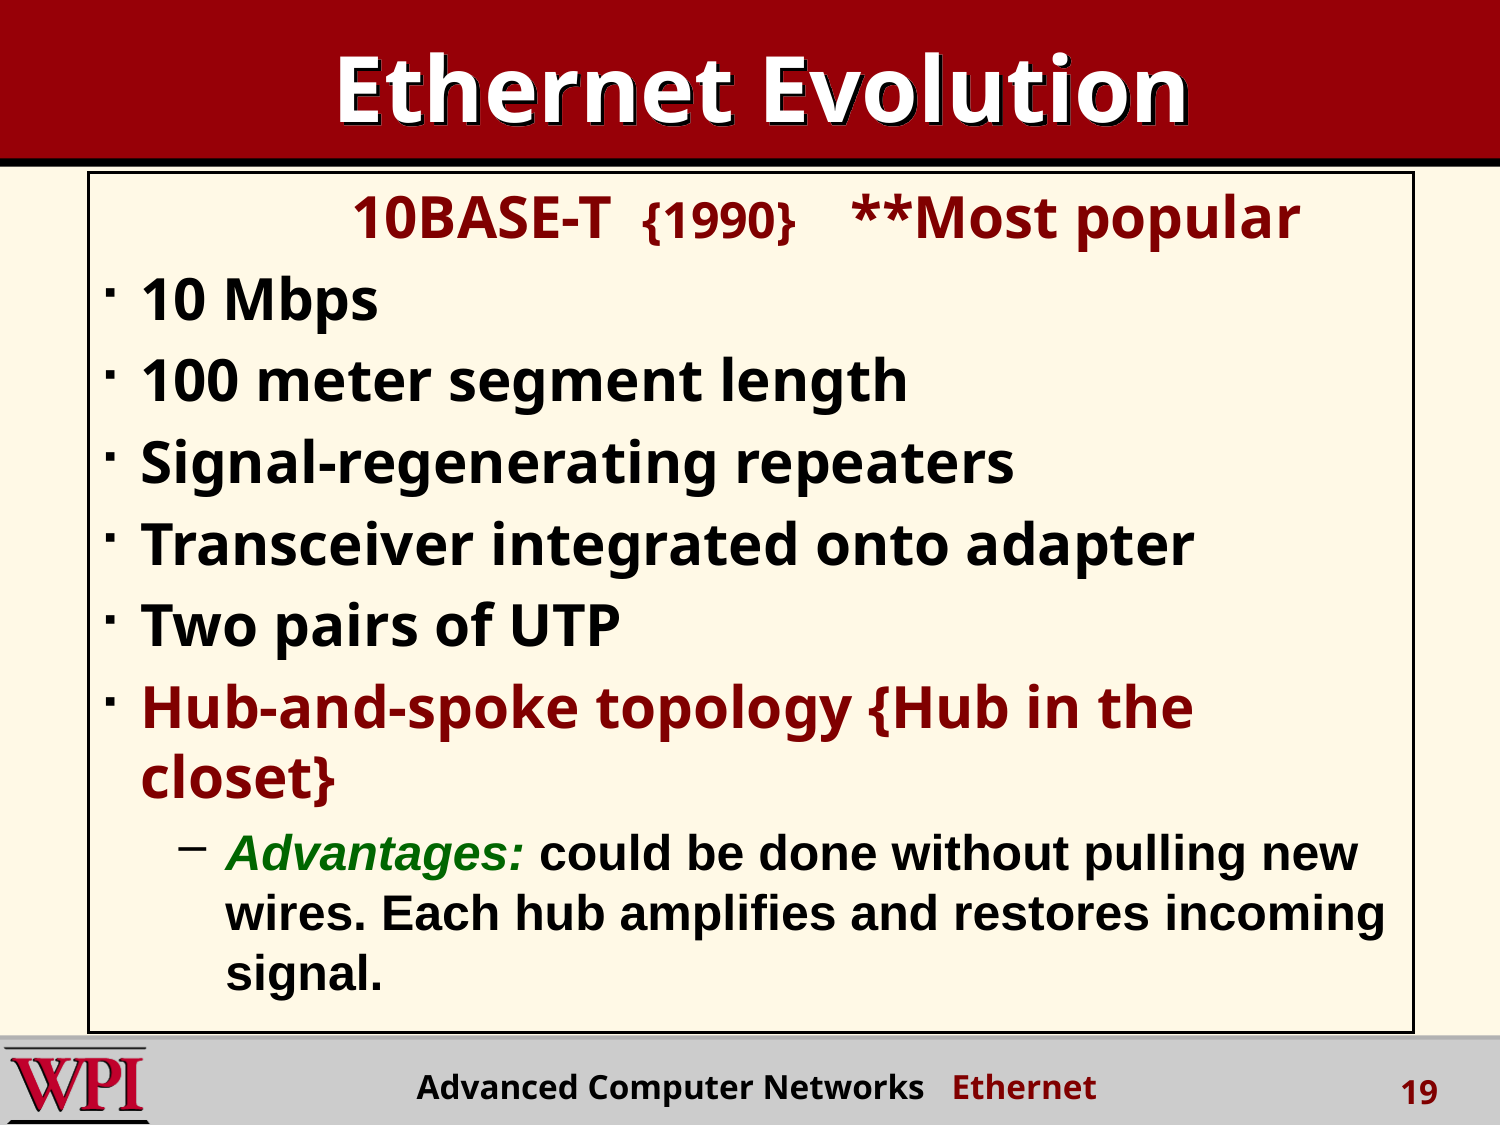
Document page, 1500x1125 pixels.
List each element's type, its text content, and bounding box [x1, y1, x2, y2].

title Ethernet Evolution [124, 11, 1401, 150]
picture [0, 1040, 1500, 1125]
picture [0, 167, 1500, 1035]
footer Advanced Computer Networks Ethernet [210, 1058, 1304, 1107]
picture [0, 0, 1500, 158]
slide_number 19 [1344, 1063, 1495, 1102]
list 10BASE-T {1990} **Most popular 10 Mbps 100 meter segment length Signal-regenerating repeaters Transceiver integrated onto adapter Two pairs of UTP Hub-and-spoke topology {Hub in the closet} Advantages: could be done without pulling new wires. Each hub amplifies and restores incoming signal. [88, 172, 1414, 1033]
